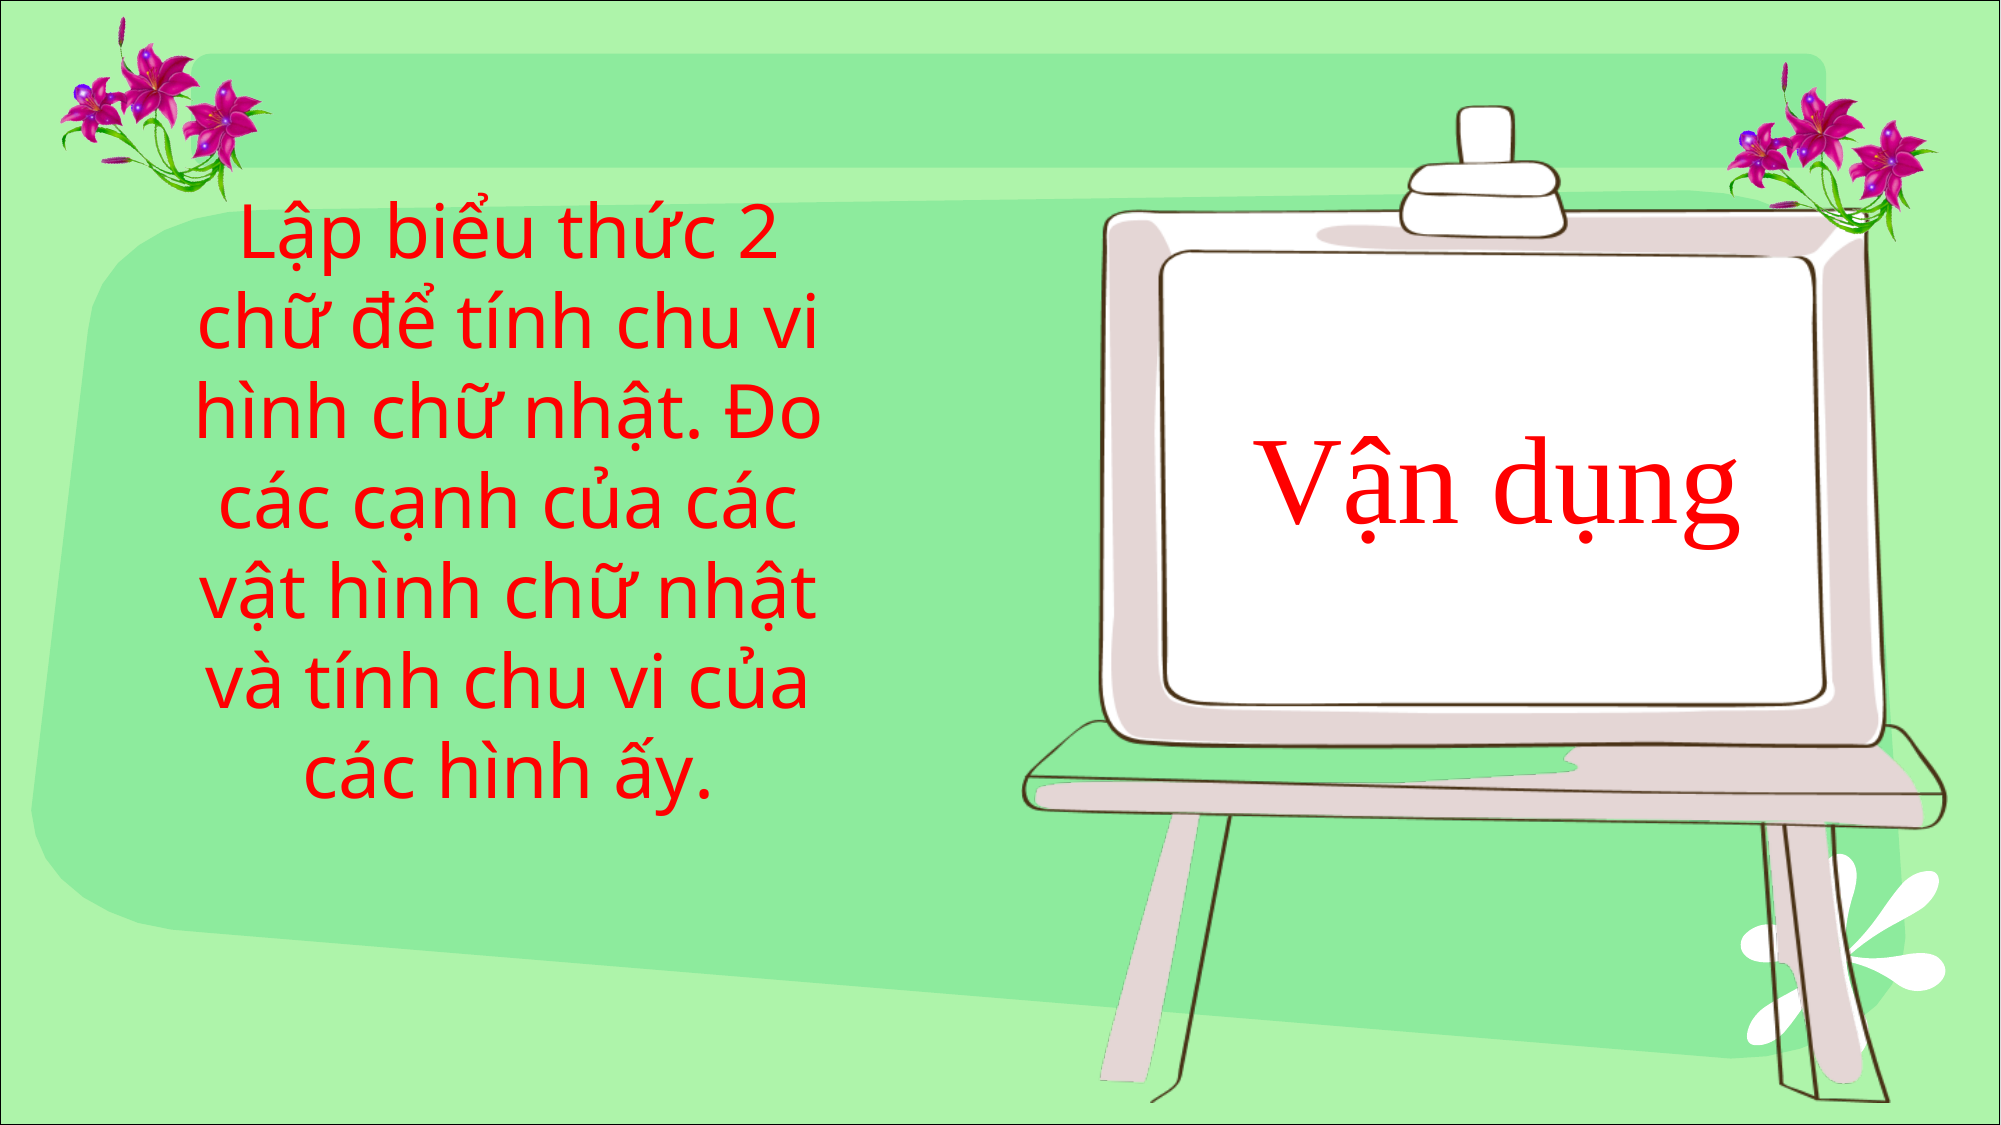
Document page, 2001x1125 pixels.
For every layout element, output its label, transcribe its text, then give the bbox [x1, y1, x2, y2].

picture [1021, 47, 1964, 1103]
picture [27, 0, 300, 250]
title Lập biểu thức 2 chữ để tính chu vi hình chữ nhật. Đo các cạnh của các vật hình chữ nhật và tính chu vi của các hình ấy. [163, 168, 854, 829]
